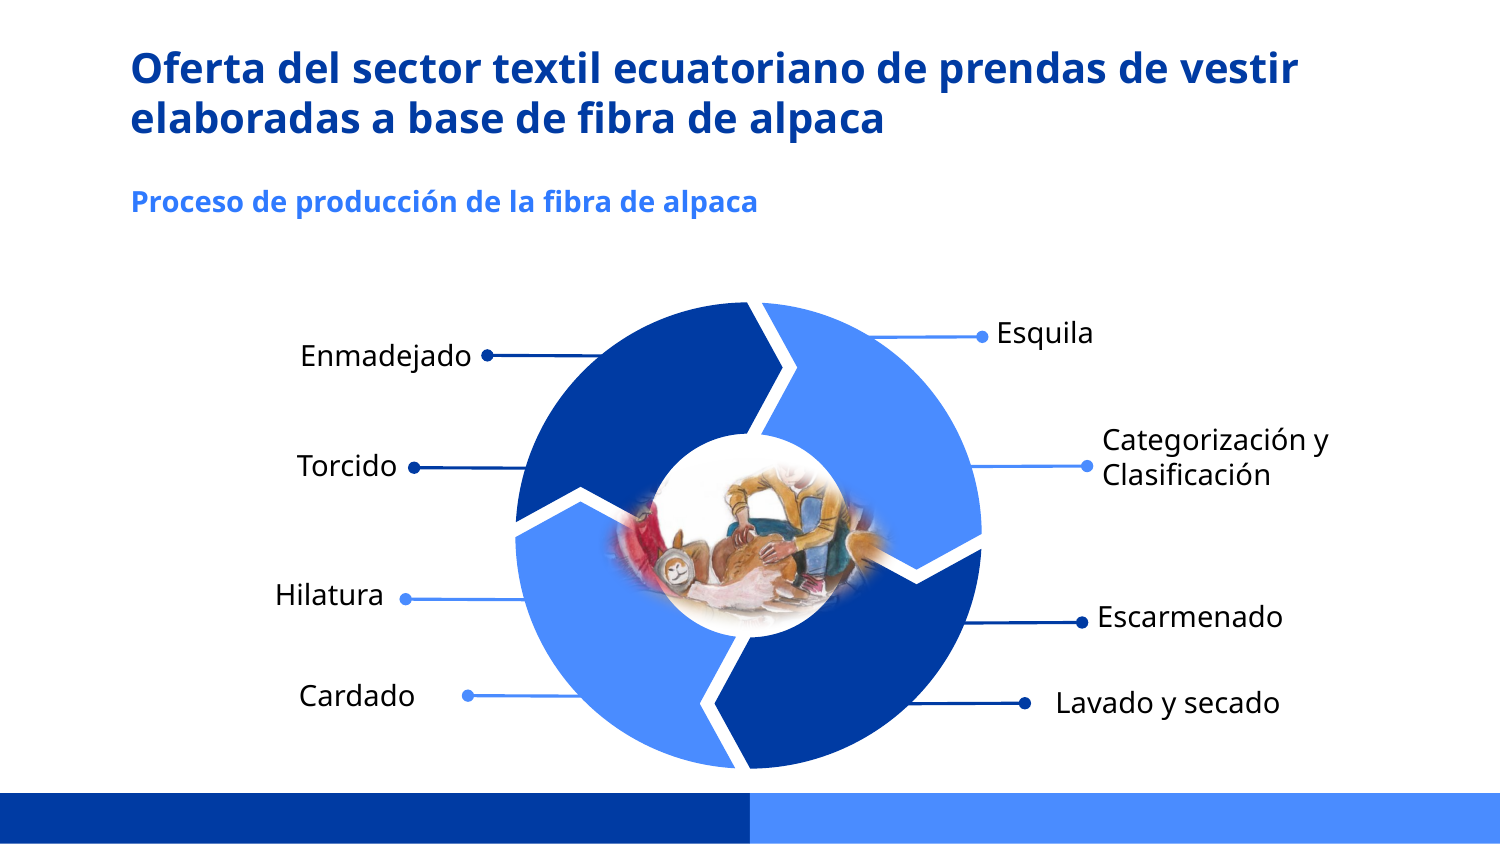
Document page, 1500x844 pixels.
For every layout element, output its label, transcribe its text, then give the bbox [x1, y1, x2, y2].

text_box [761, 302, 982, 570]
text_box Proceso de producción de la fibra de alpaca [115, 168, 847, 246]
text_box Torcido [57, 431, 413, 499]
title Oferta del sector textil ecuatoriano de prendas de vestir elaboradas a base de fibra de alpaca [115, 26, 1381, 181]
text_box Categorización y Clasificación [1087, 406, 1443, 505]
subtitle Enmadejado [132, 321, 488, 389]
text_box [515, 501, 736, 769]
subtitle Hilatura [44, 561, 400, 629]
text_box Esquila [981, 299, 1337, 367]
subtitle Escarmenado [1082, 582, 1438, 650]
subtitle Lavado y secado [1040, 669, 1396, 737]
text_box [515, 302, 783, 523]
text_box [714, 548, 982, 769]
text_box Cardado [75, 662, 431, 730]
picture [591, 455, 907, 634]
